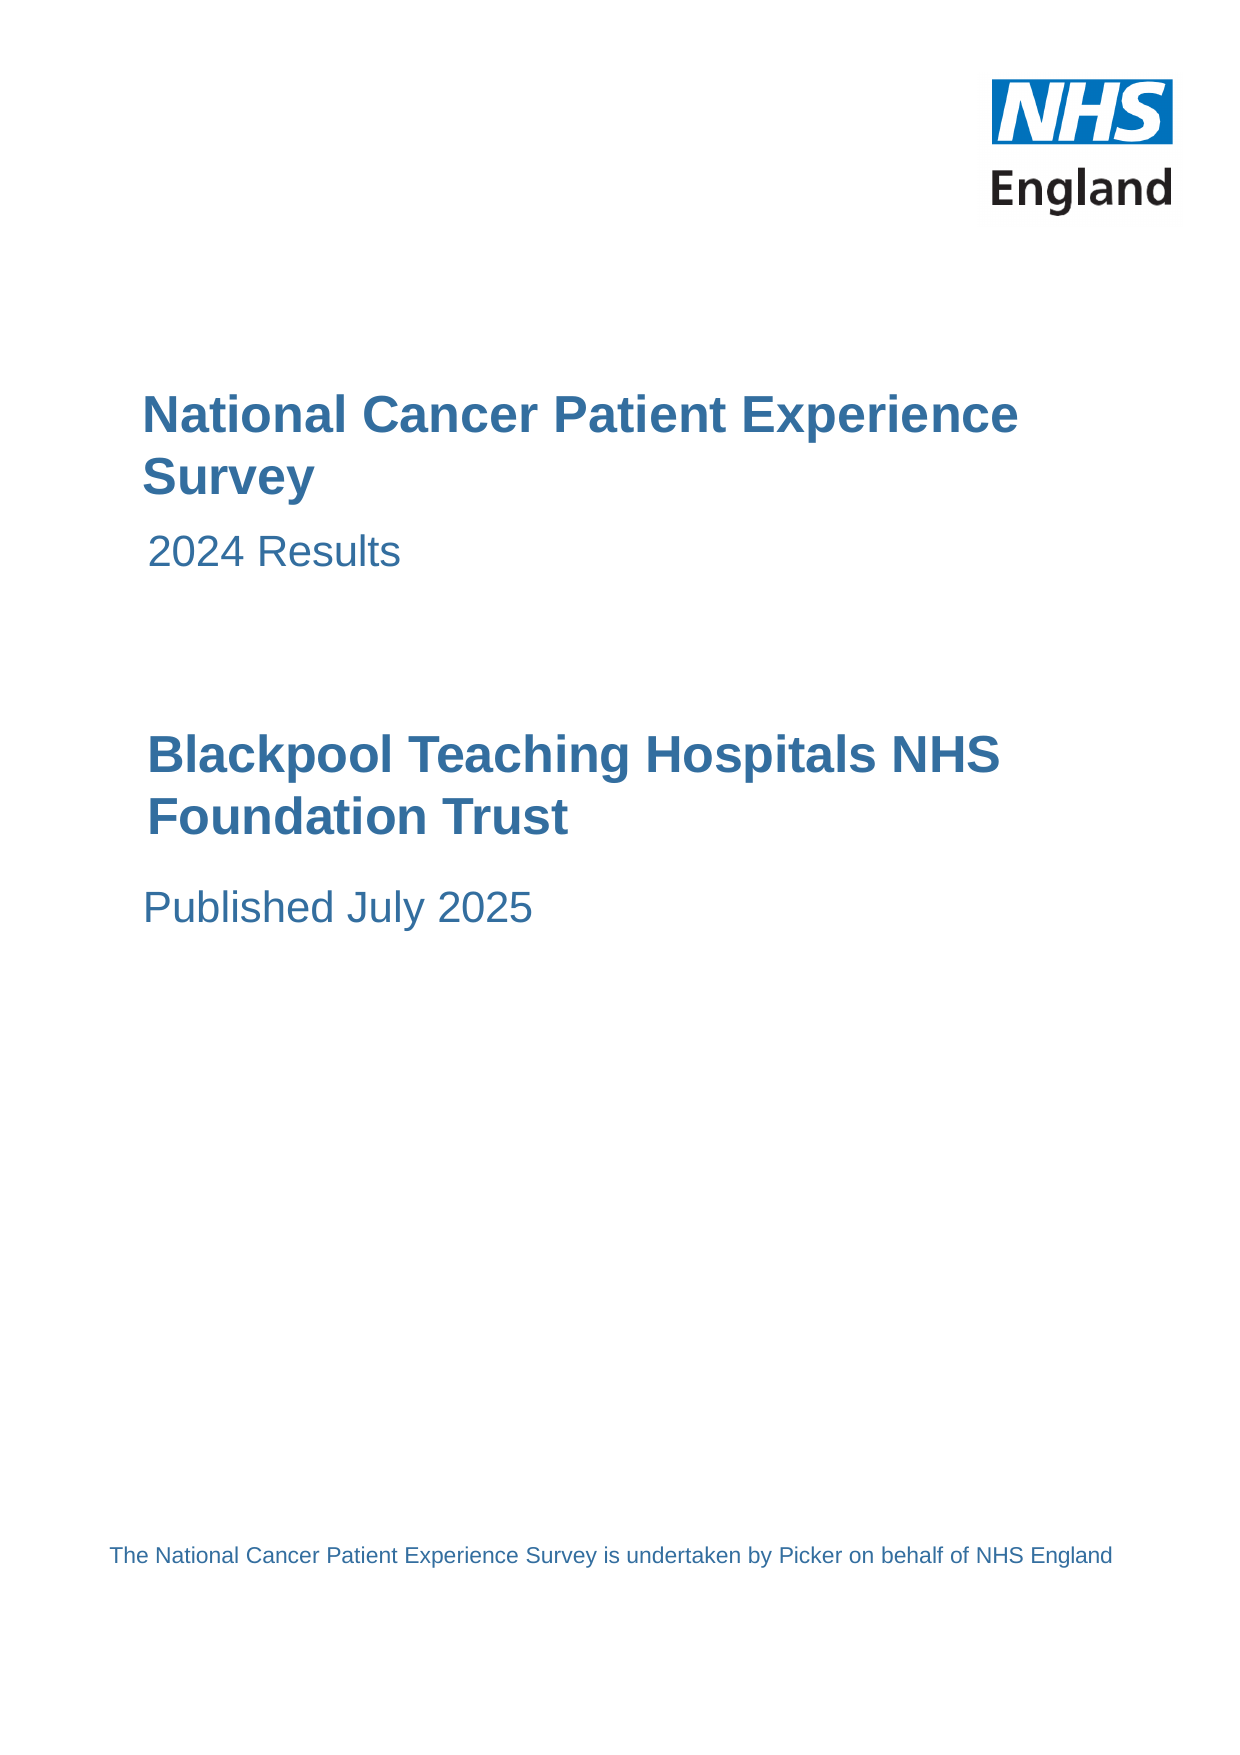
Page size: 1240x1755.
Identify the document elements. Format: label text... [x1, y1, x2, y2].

text_box 2024 Results [145, 520, 406, 575]
title National Cancer Patient Experience Survey [140, 378, 1033, 674]
text_box Blackpool Teaching Hospitals NHS Foundation Trust [145, 718, 1158, 846]
text_box Published July 2025 [140, 877, 918, 932]
text_box The National Cancer Patient Experience Survey is undertaken by Picker on behalf of NHS England [107, 1538, 1119, 1568]
picture [977, 72, 1183, 228]
